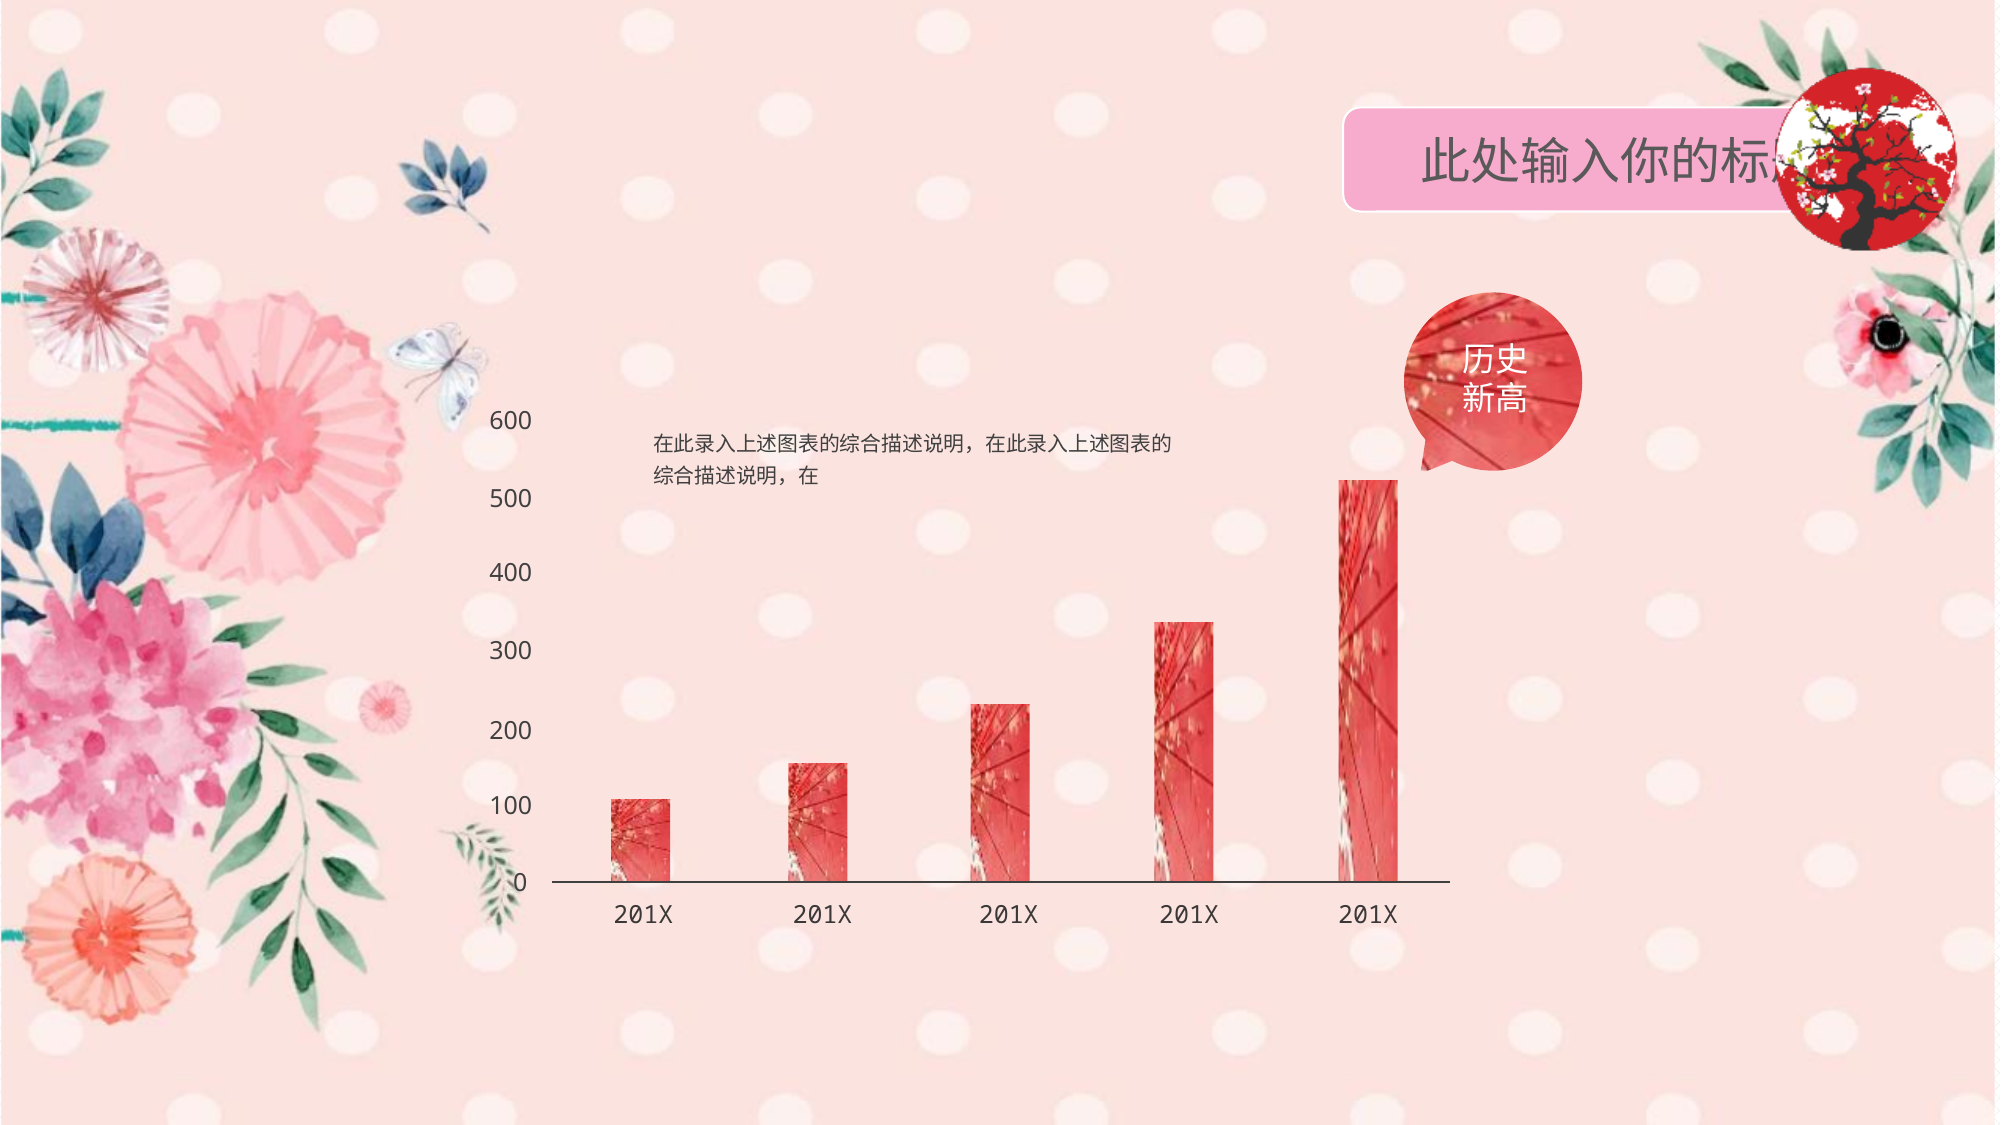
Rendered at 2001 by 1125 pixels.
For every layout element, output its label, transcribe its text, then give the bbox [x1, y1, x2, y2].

text_box [1153, 621, 1214, 881]
text_box 在此录入上述图表的综合描述说明，在此录入上述图表的综合描述说明，在 [638, 415, 1196, 496]
text_box [1402, 291, 1584, 476]
text_box [970, 704, 1031, 881]
text_box 历史新高 [1447, 330, 1566, 425]
picture [3, 0, 1993, 1125]
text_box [474, 396, 600, 905]
text_box [610, 798, 671, 881]
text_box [592, 891, 1419, 978]
text_box [1338, 479, 1399, 881]
text_box [787, 763, 848, 881]
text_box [1343, 40, 2000, 279]
